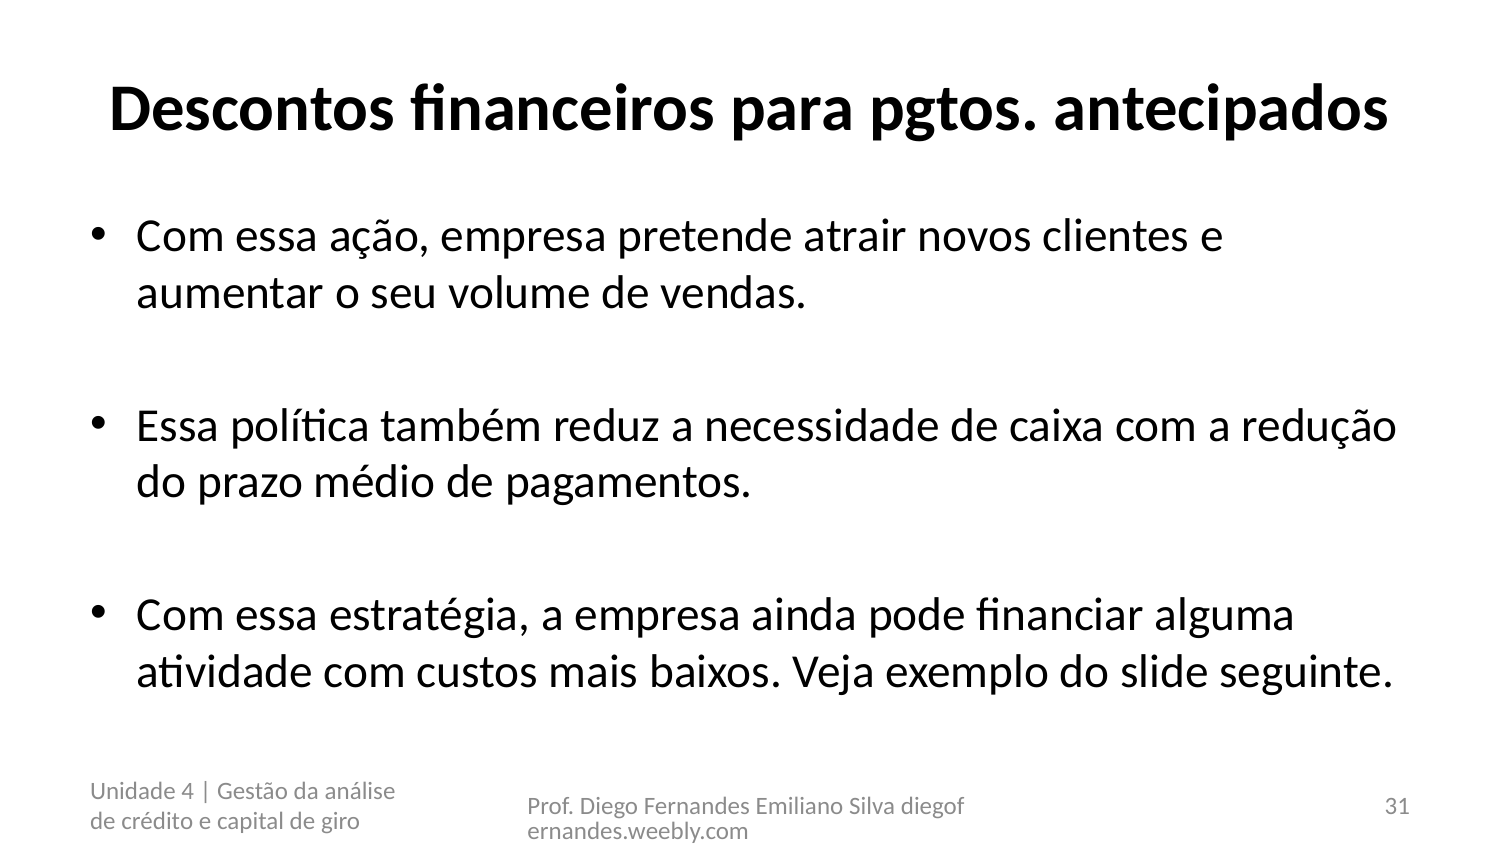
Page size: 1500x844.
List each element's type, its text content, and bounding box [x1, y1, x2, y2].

slide_number Unidade 4 | Gestão da análise de crédito e capital de giro [75, 782, 425, 827]
footer Prof. Diego Fernandes Emiliano Silva diegofernandes.weebly.com [512, 782, 988, 827]
slide_number 31 [1074, 782, 1425, 827]
title Descontos financeiros para pgtos. antecipados [75, 33, 1425, 175]
list Com essa ação, empresa pretende atrair novos clientes e aumentar o seu volume de vendas. Essa política também reduz a necessidade de caixa com a redução do prazo médio de pagamentos. Com essa estratégia, a empresa ainda pode financiar alguma atividade com custos mais baixos. Veja exemplo do slide seguinte. [75, 196, 1425, 754]
